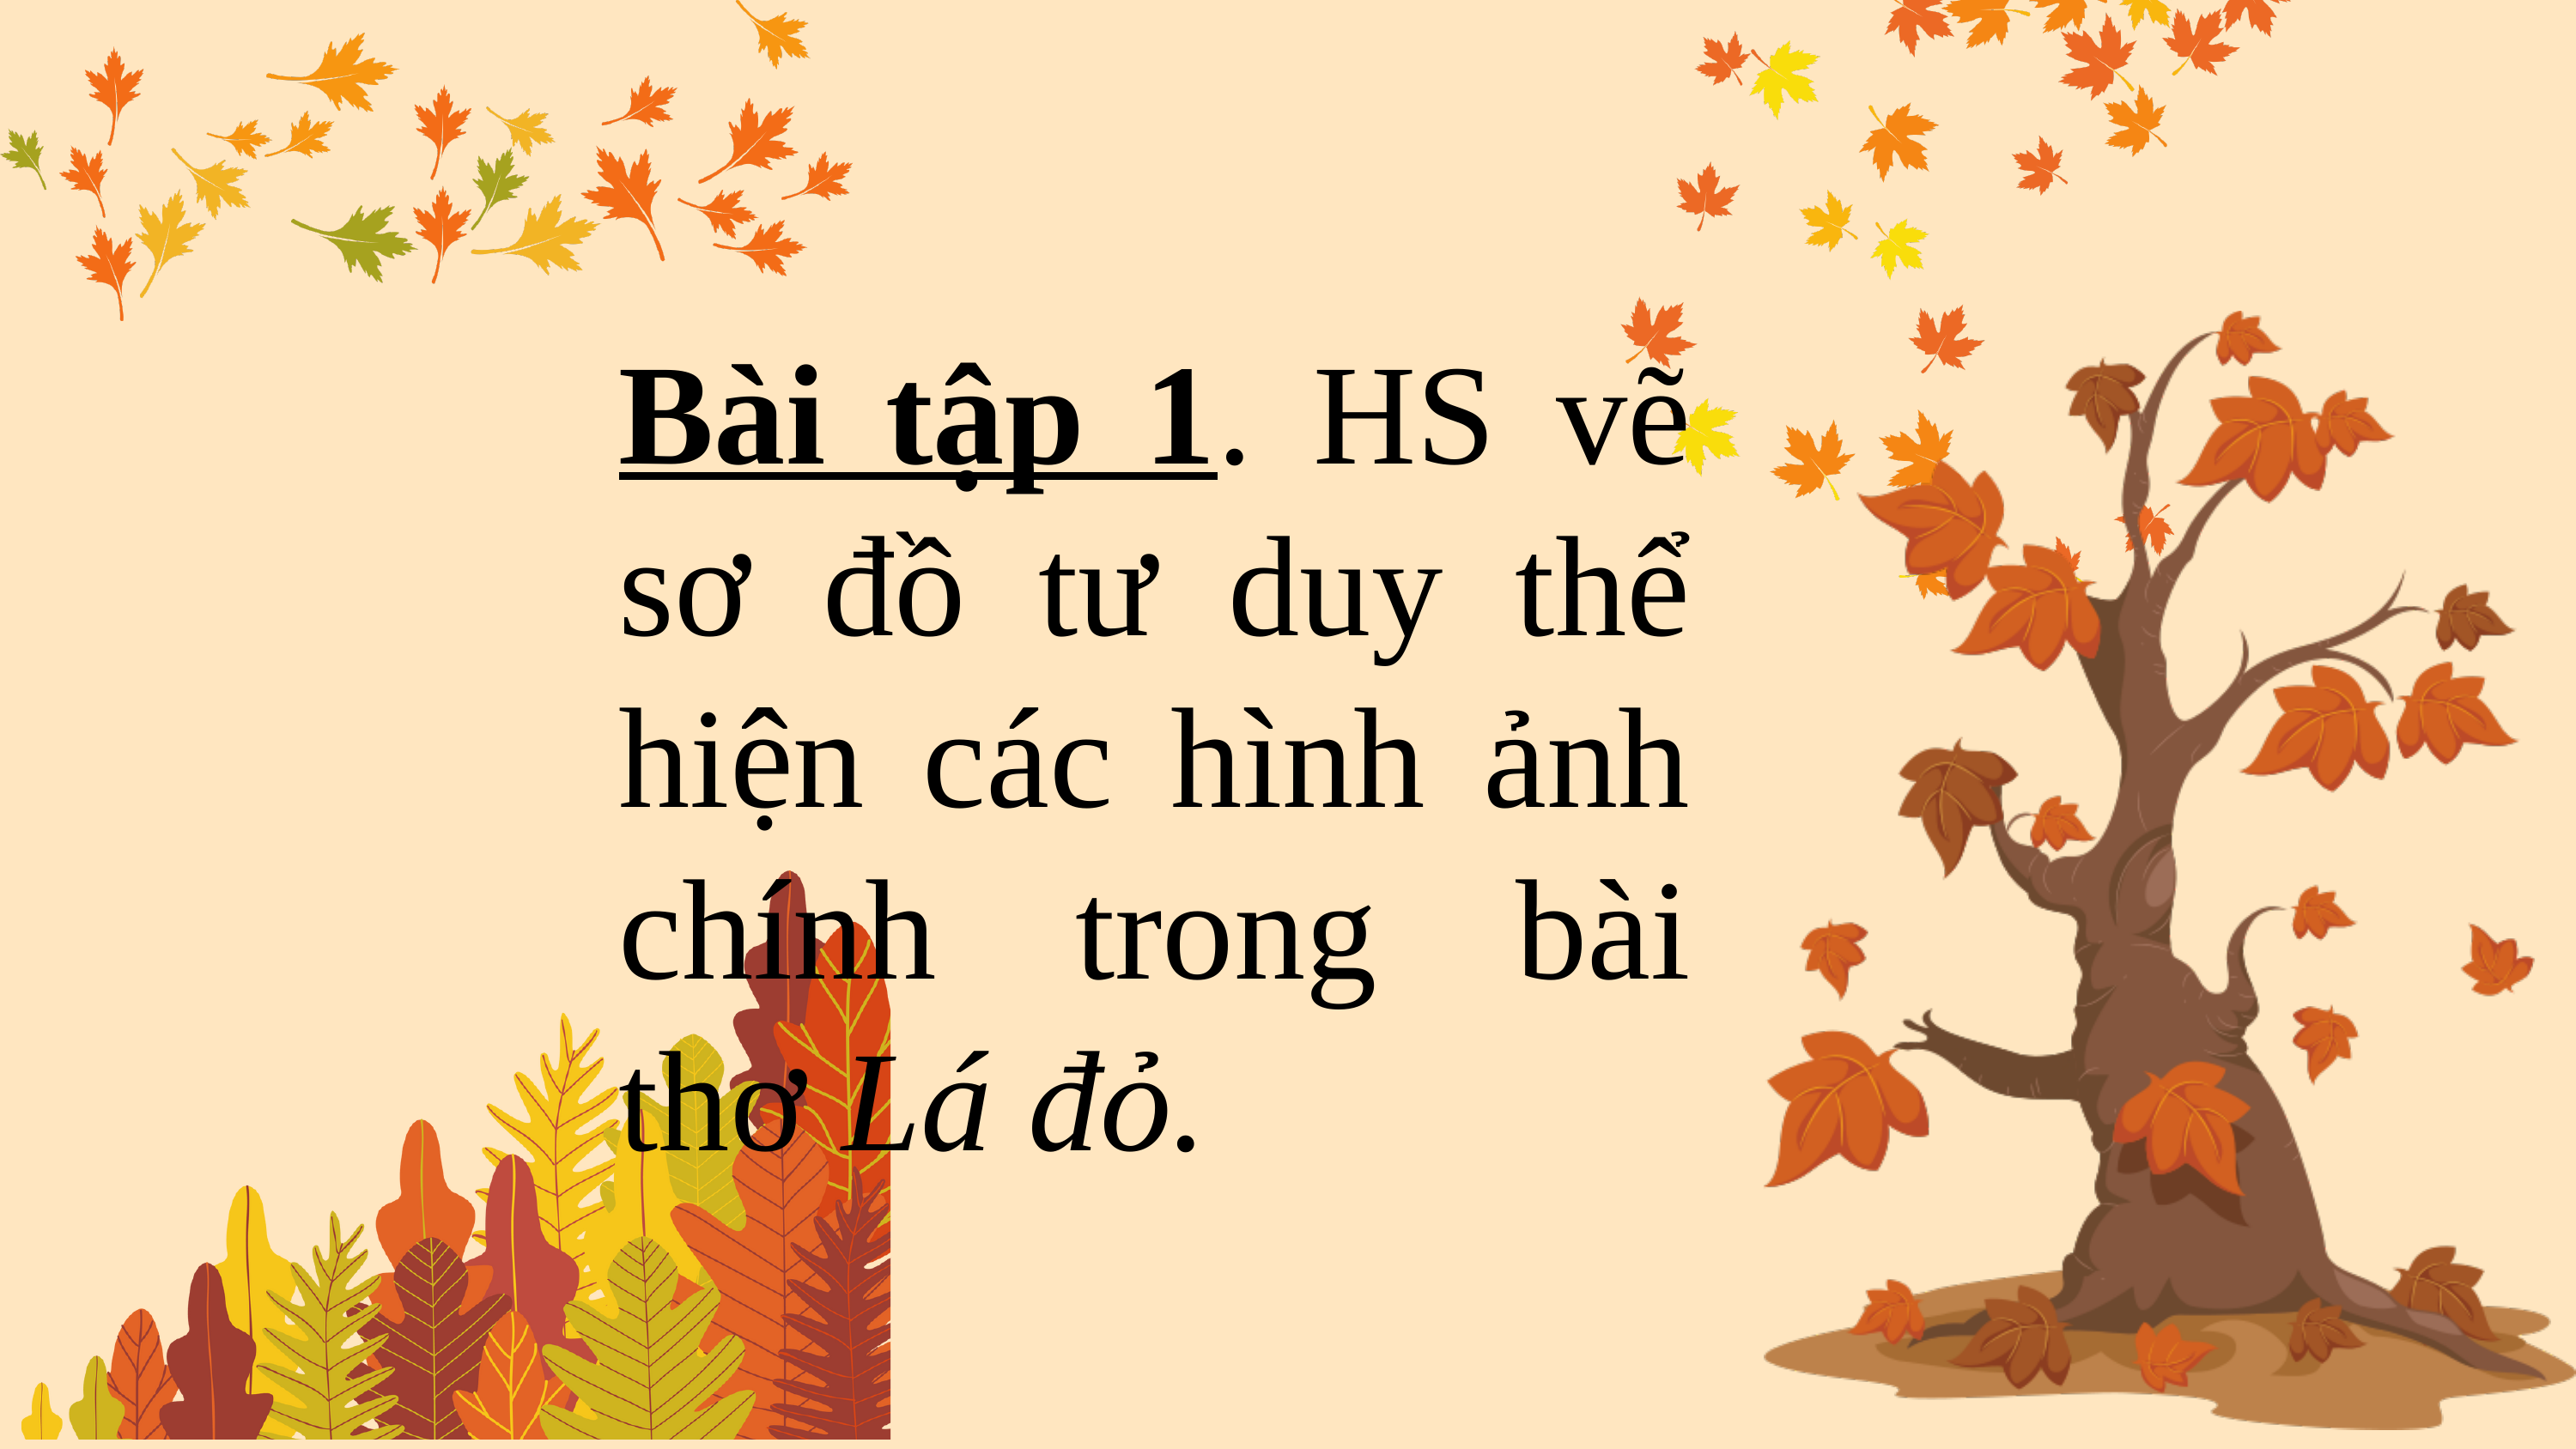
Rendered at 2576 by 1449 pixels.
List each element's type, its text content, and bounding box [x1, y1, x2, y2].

text_box [0, 0, 854, 322]
text_box Bài tập 1. HS vẽ sơ đồ tư duy thể hiện các hình ảnh chính trong bài thơ Lá đỏ. [618, 321, 1692, 1180]
text_box [21, 870, 891, 1440]
text_box [1620, 0, 2295, 600]
text_box [1763, 311, 2576, 1430]
